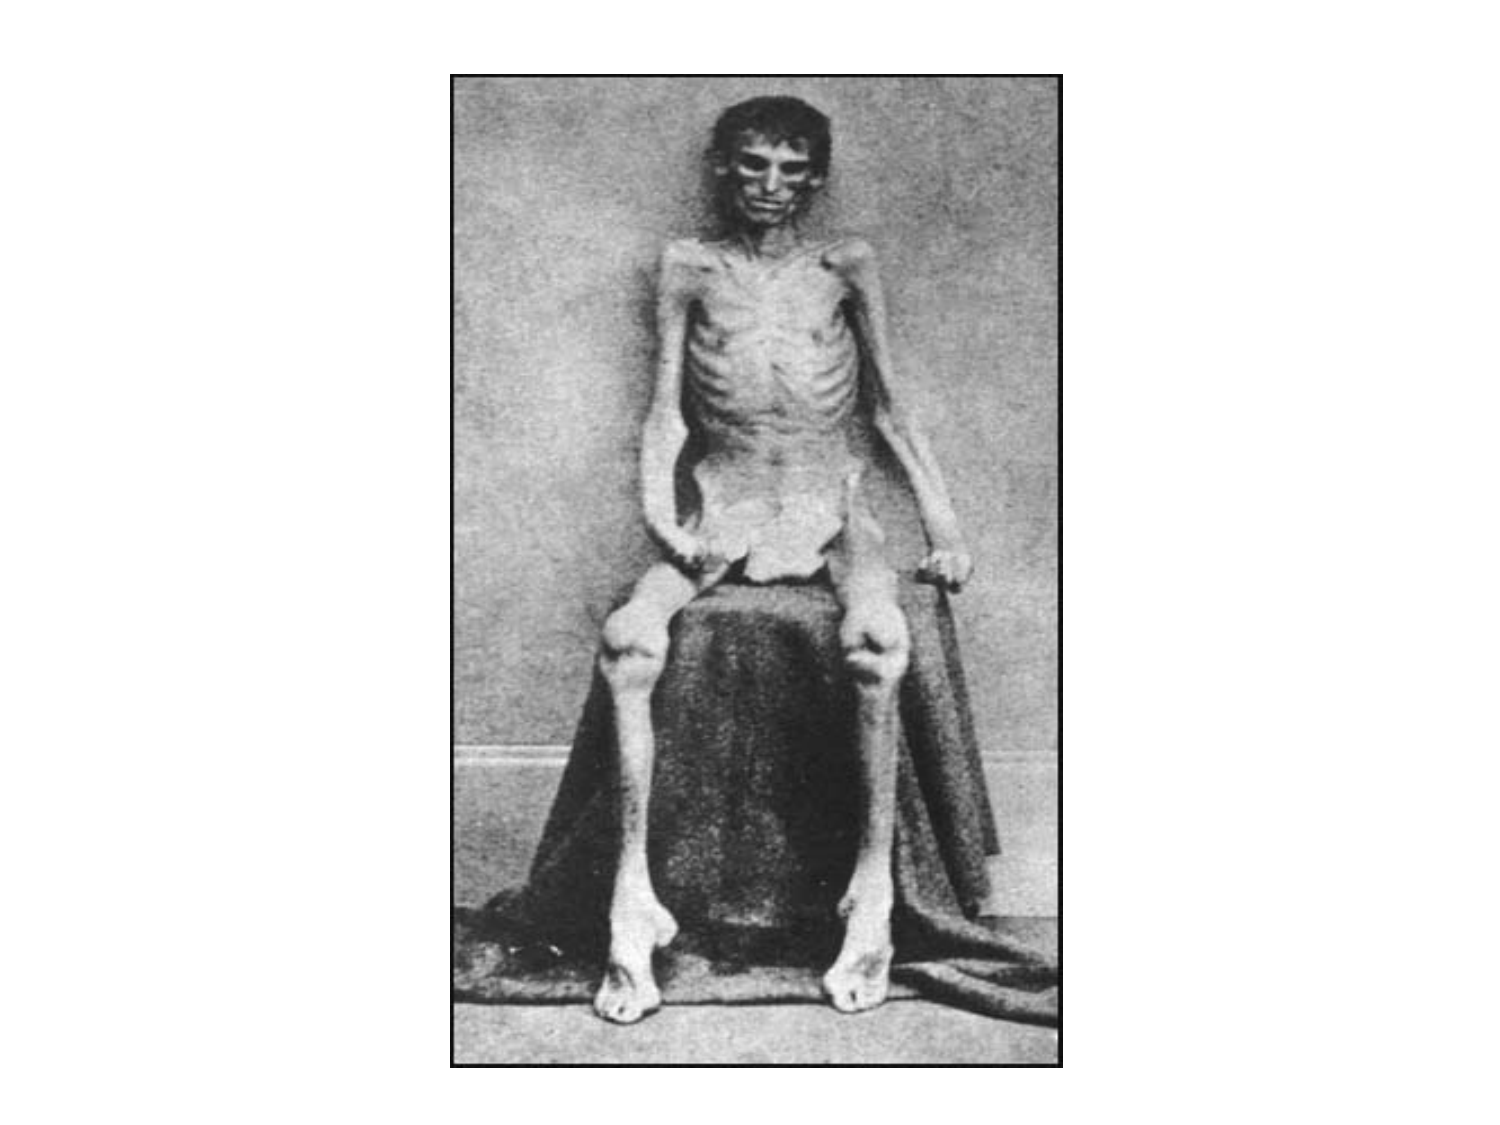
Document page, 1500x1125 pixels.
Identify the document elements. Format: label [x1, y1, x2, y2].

picture [449, 74, 1063, 1069]
